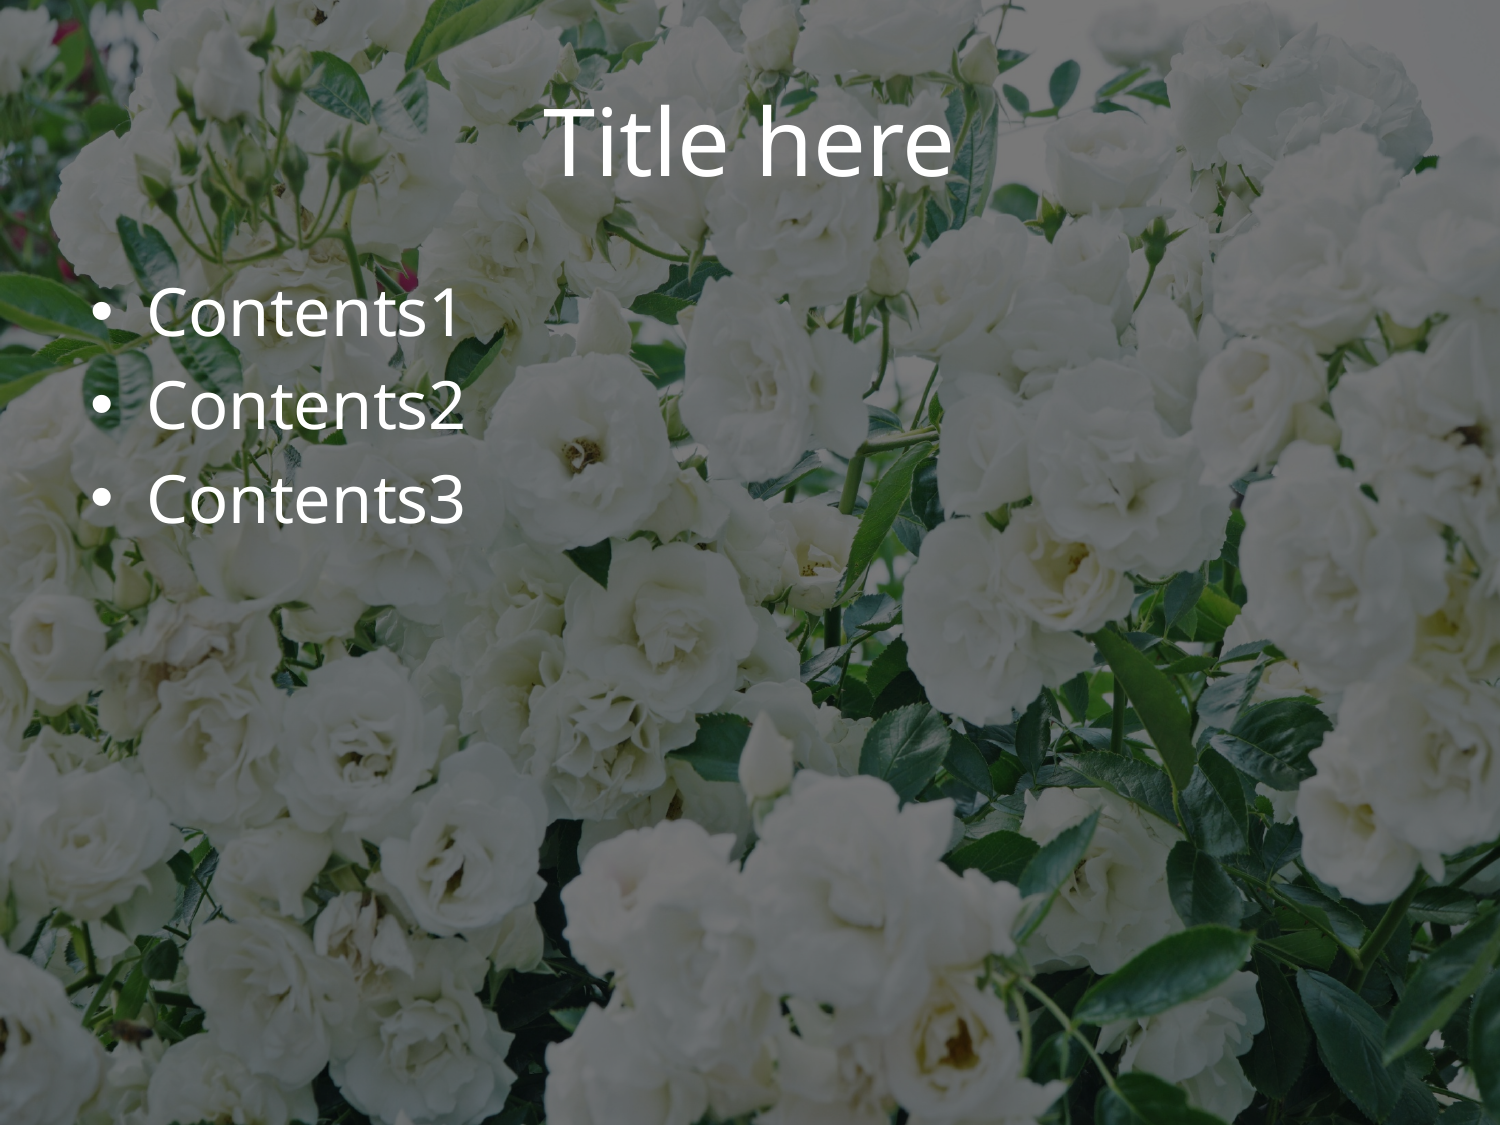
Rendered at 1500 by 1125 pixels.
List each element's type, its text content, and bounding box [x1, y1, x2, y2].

text_box [0, 0, 1500, 1125]
title Title here [75, 45, 1425, 233]
list Contents1 Contents2 Contents3 [75, 262, 1425, 1005]
